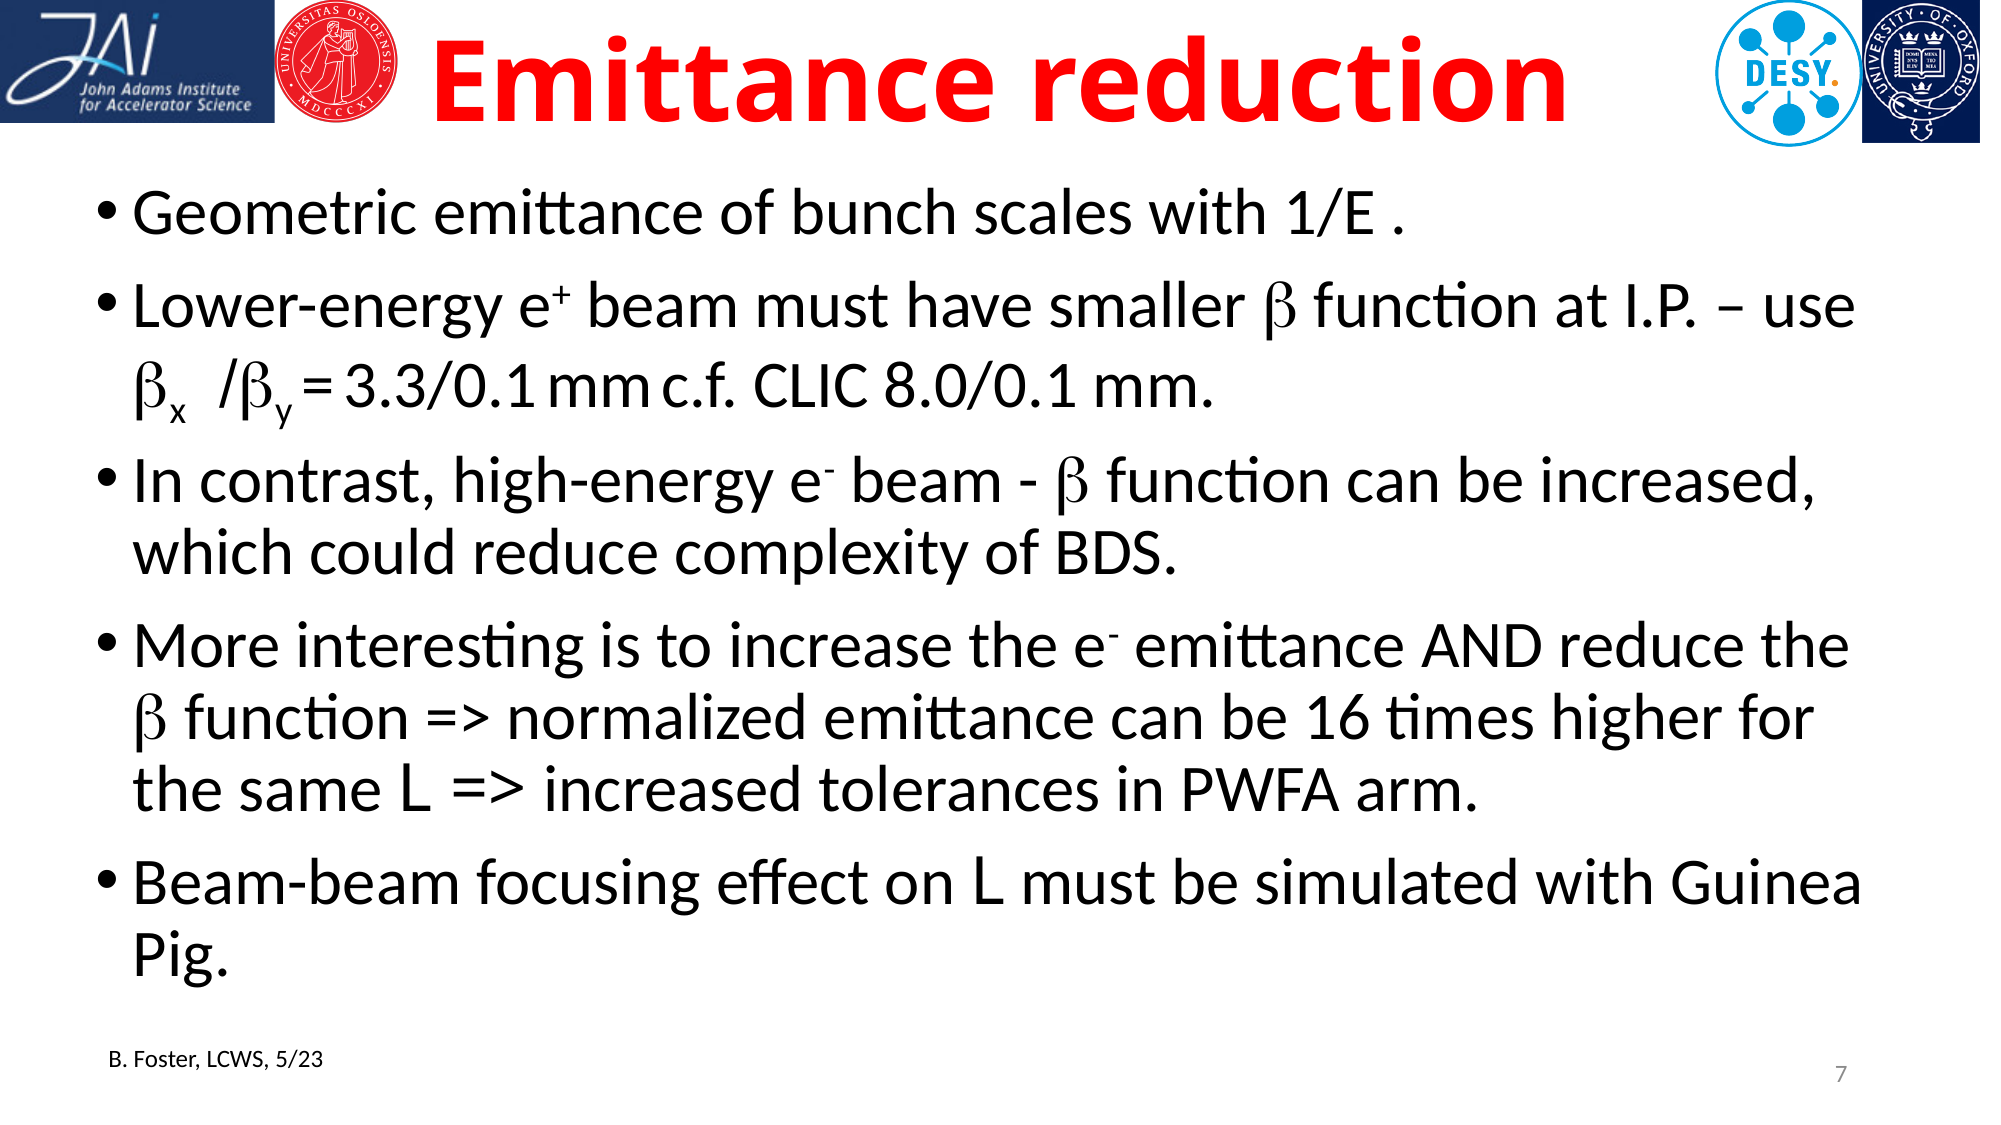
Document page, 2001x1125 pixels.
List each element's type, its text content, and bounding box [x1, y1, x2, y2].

footer B. Foster, LCWS, 5/23 [93, 1034, 769, 1095]
picture [0, 0, 137, 123]
text_box Geometric emittance of bunch scales with 1/E . Lower-energy e+ beam must have smaller b function at I.P. – use bx /by = 3.3/0.1 mm c.f. CLIC 8.0/0.1 mm. In contrast, high-energy e- beam - b function can be increased, which could reduce complexity of BDS. More interesting is to increase the e- emittance AND reduce the b function => normalized emittance can be 16 times higher for the same L => increased tolerances in PWFA arm. Beam-beam focusing effect on L must be simulated with Guinea Pig. [80, 169, 1912, 1033]
title Emittance reduction [137, 0, 1863, 169]
slide_number 7 [1412, 1042, 1863, 1103]
picture [1863, 0, 1980, 143]
